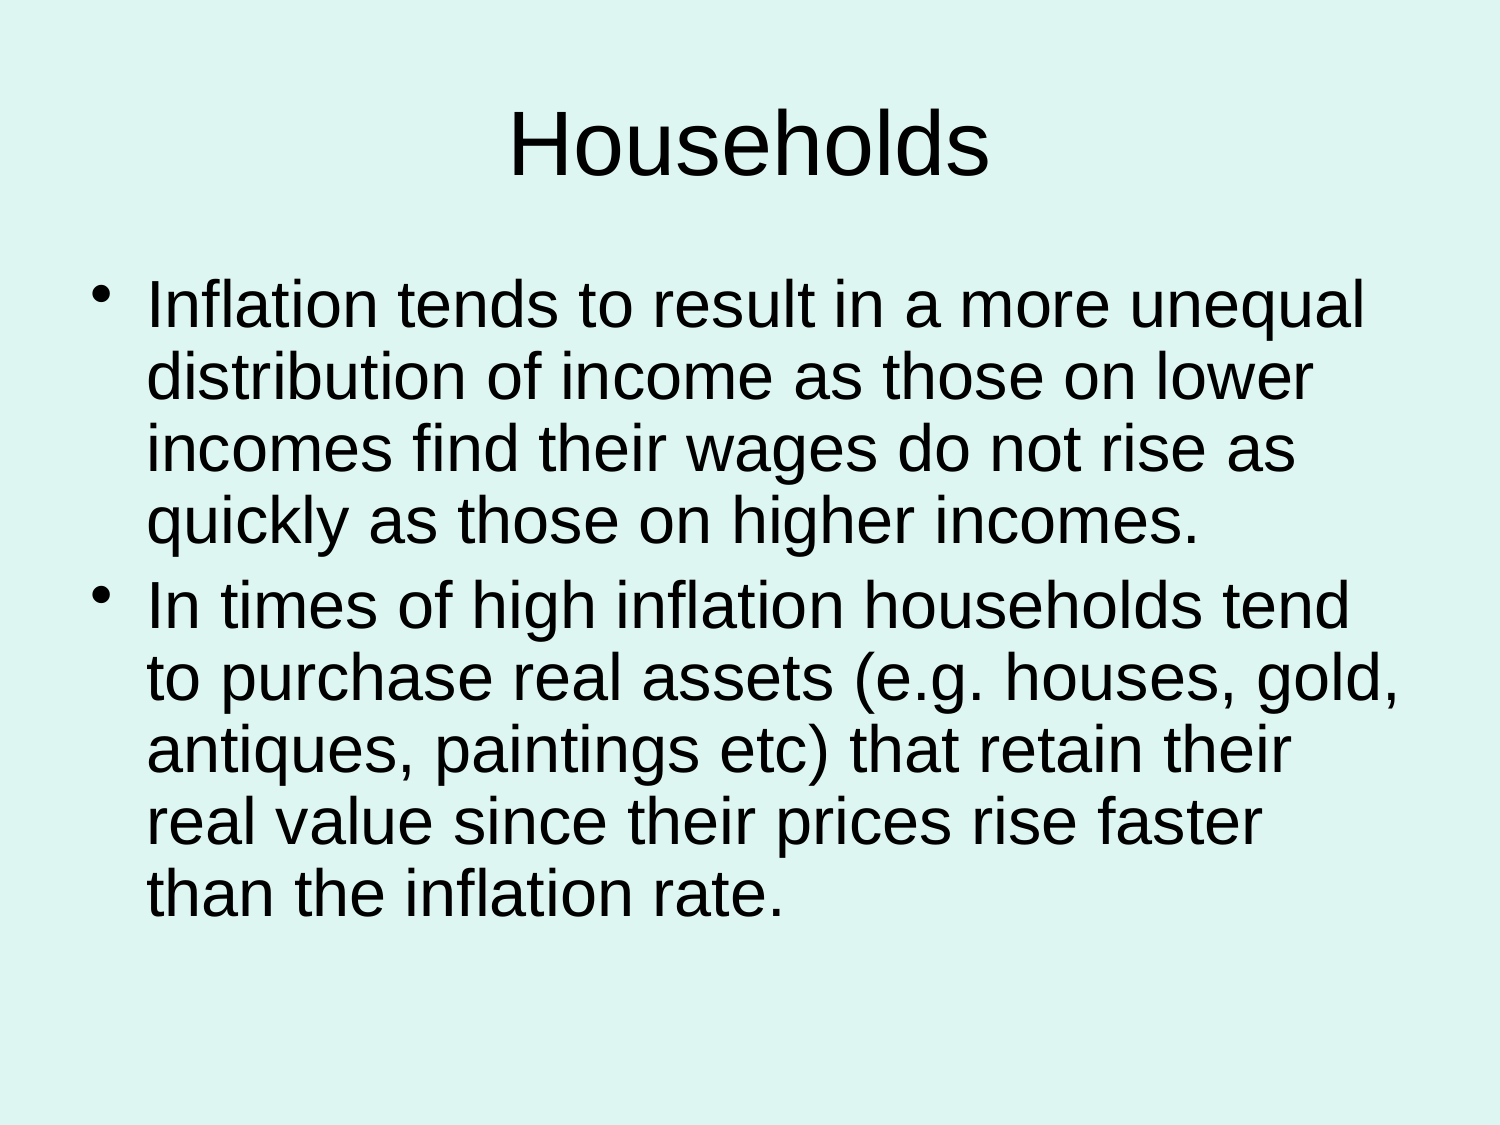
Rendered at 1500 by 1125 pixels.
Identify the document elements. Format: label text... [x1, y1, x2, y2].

list Inflation tends to result in a more unequal distribution of income as those on lower incomes find their wages do not rise as quickly as those on higher incomes. In times of high inflation households tend to purchase real assets (e.g. houses, gold, antiques, paintings etc) that retain their real value since their prices rise faster than the inflation rate. [74, 262, 1426, 1006]
title Households [74, 44, 1426, 233]
